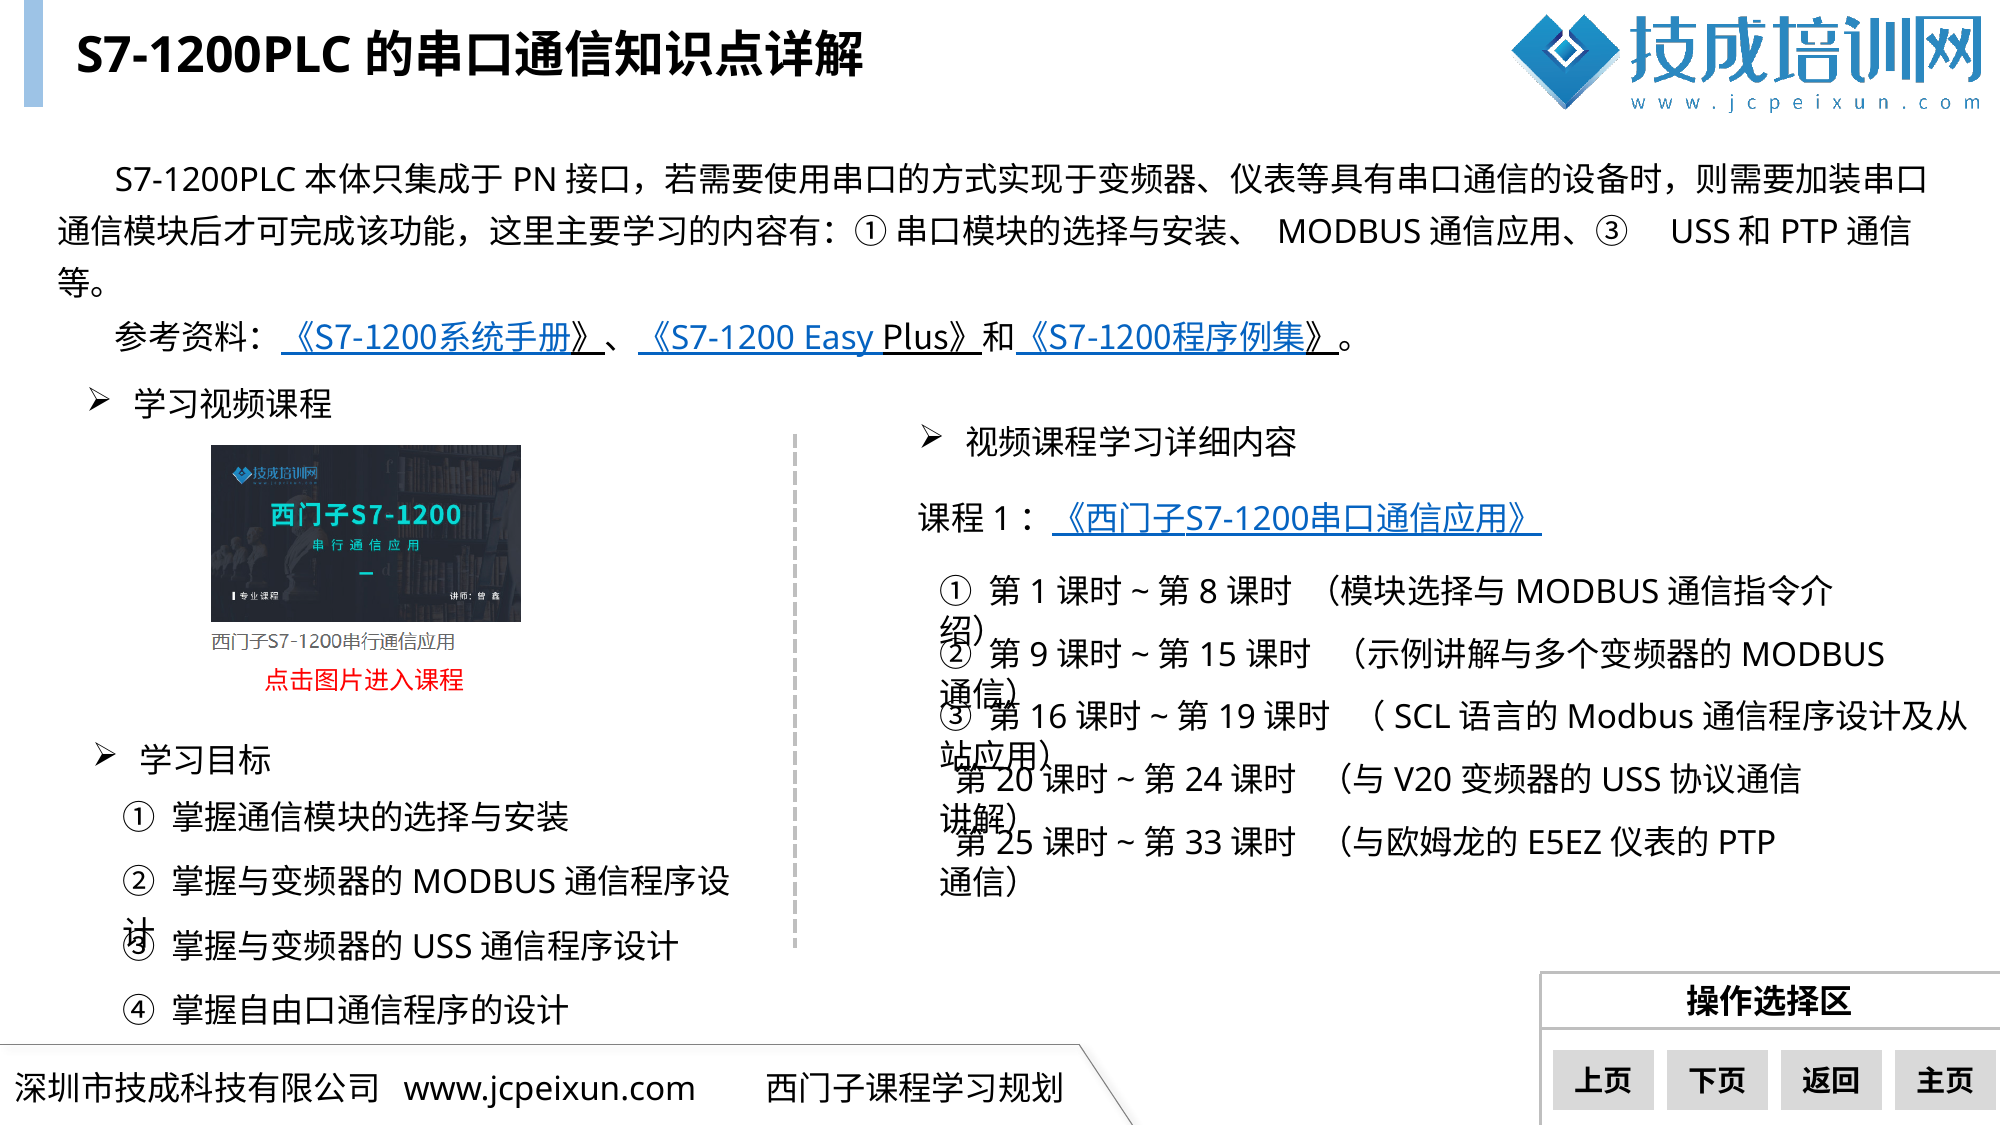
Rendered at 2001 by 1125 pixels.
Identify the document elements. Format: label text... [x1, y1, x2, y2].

text_box 学习目标 [77, 731, 423, 787]
text_box 学习视频课程 [71, 375, 417, 431]
text_box 视频课程学习详细内容 [903, 413, 1337, 469]
text_box ② 第9课时~第15课时 （示例讲解与多个变频器的MODBUS通信） [924, 625, 1915, 688]
text_box 上页 [1552, 1049, 1656, 1111]
text_box 返回 [1780, 1049, 1883, 1111]
text_box ② 掌握与变频器的MODBUS通信程序设计 [107, 844, 754, 905]
text_box 下页 [1666, 1049, 1769, 1111]
text_box ③ 掌握与变频器的USS通信程序设计 [107, 905, 754, 970]
text_box ④ 掌握自由口通信程序的设计 [107, 970, 754, 1037]
text_box ① 第1课时~第8课时 （模块选择与MODBUS通信指令介绍） [924, 562, 1892, 625]
text_box ① 掌握通信模块的选择与安装 [107, 776, 754, 844]
text_box [24, 0, 43, 107]
picture [1511, 14, 1981, 113]
text_box 主页 [1894, 1049, 1997, 1111]
text_box S7-1200PLC的串口通信知识点详解 [61, 14, 991, 90]
text_box 课程1：《西门子S7-1200串口通信应用》 [903, 490, 1597, 553]
text_box ③ 第16课时~第19课时 （SCL语言的Modbus通信程序设计及从站应用） [924, 688, 2000, 783]
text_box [204, 438, 525, 692]
